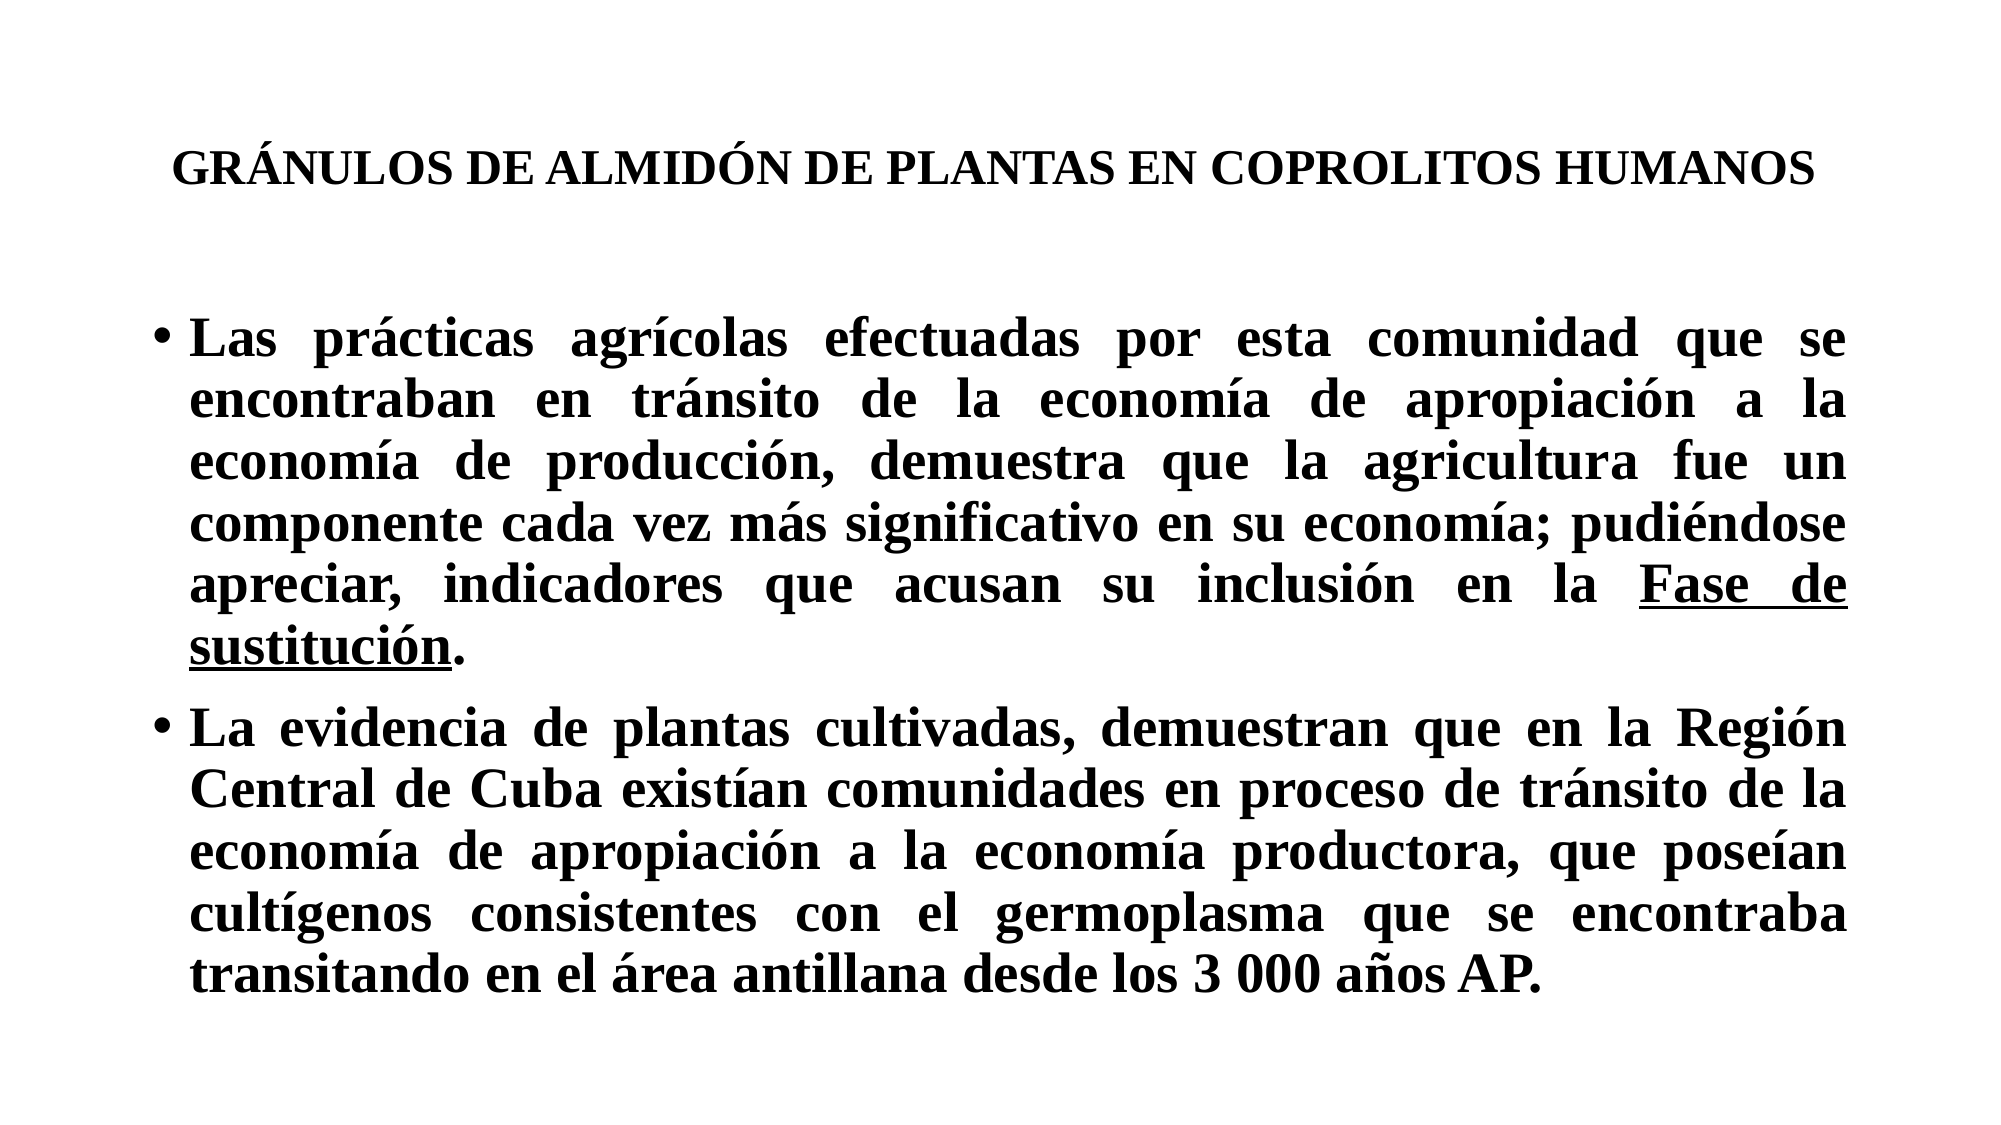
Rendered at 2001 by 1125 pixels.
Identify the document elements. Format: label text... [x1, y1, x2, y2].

list Las prácticas agrícolas efectuadas por esta comunidad que se encontraban en tránsito de la economía de apropiación a la economía de producción, demuestra que la agricultura fue un componente cada vez más significativo en su economía; pudiéndose apreciar, indicadores que acusan su inclusión en la Fase de sustitución. La evidencia de plantas cultivadas, demuestran que en la Región Central de Cuba existían comunidades en proceso de tránsito de la economía de apropiación a la economía productora, que poseían cultígenos consistentes con el germoplasma que se encontraba transitando en el área antillana desde los 3 000 años AP. [137, 299, 1863, 1014]
title GRÁNULOS DE ALMIDÓN DE PLANTAS EN COPROLITOS HUMANOS [137, 59, 1863, 278]
